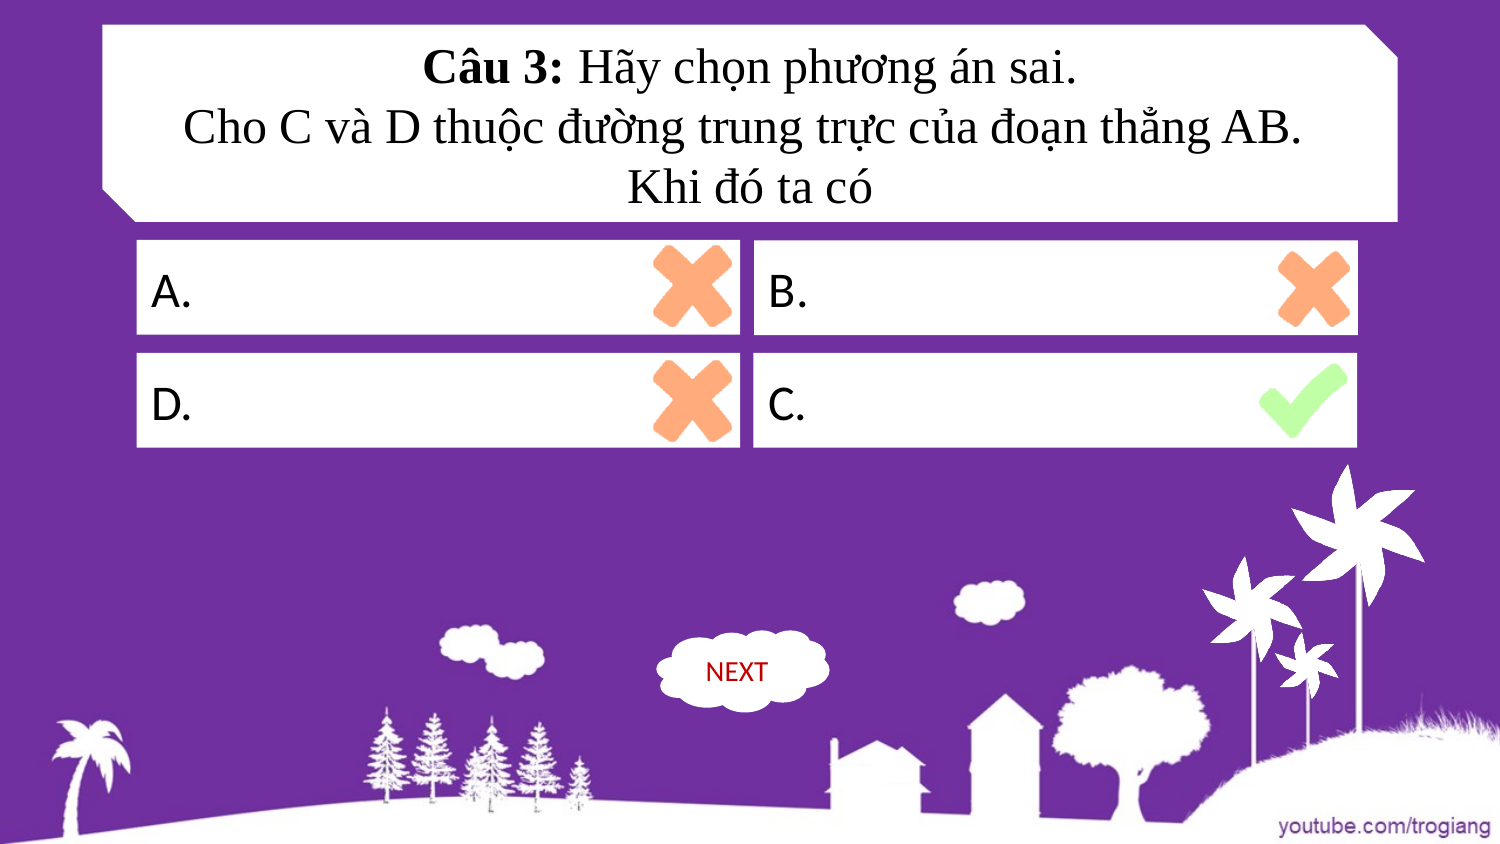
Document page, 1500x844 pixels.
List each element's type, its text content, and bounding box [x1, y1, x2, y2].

text_box NEXT [656, 630, 830, 713]
text_box Câu 3: Hãy chọn phương án sai. Cho C và D thuộc đường trung trực của đoạn thẳng AB. Khi đó ta có [101, 23, 1399, 224]
picture [0, 0, 1500, 844]
